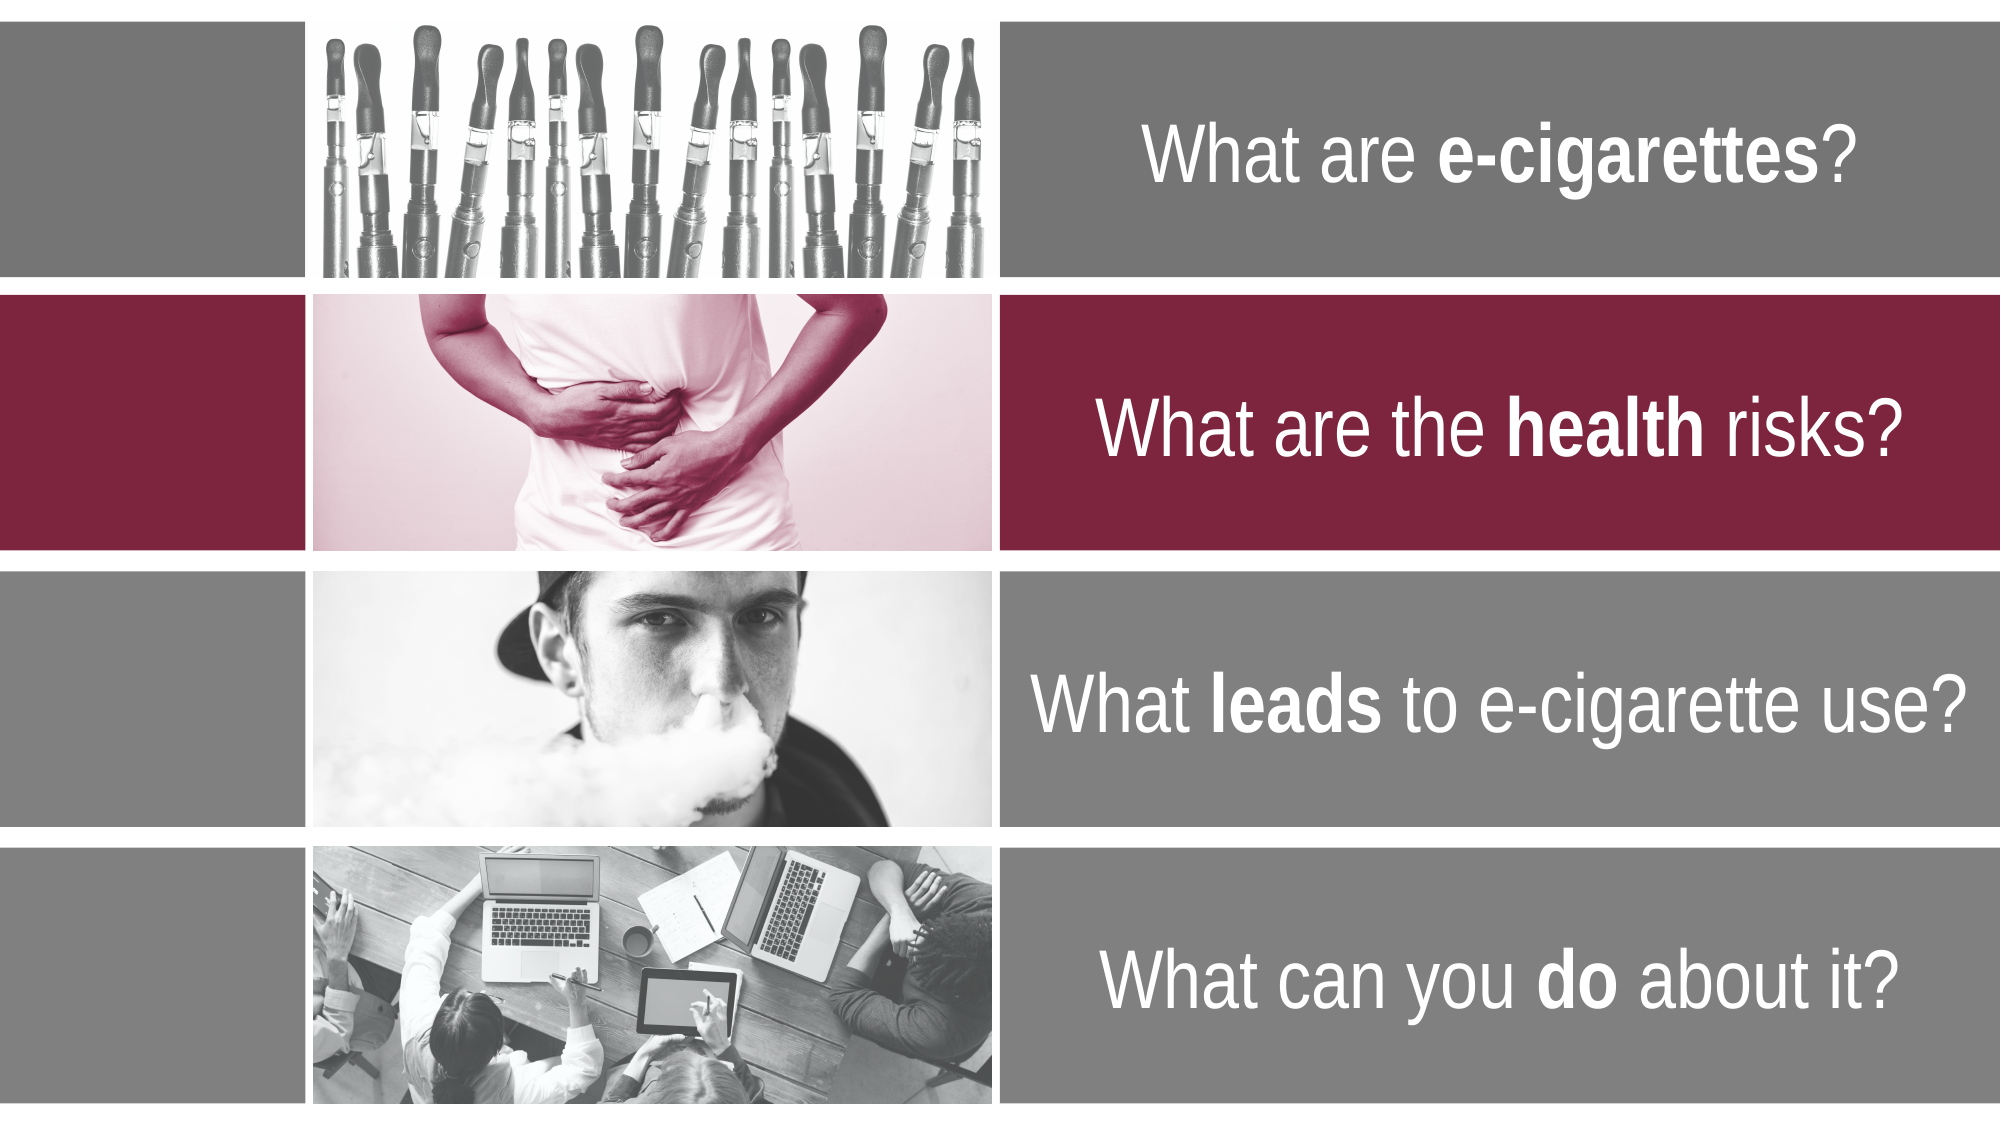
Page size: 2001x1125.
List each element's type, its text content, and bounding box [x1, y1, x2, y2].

text_box What leads to e-cigarette use? [999, 570, 2000, 828]
picture [313, 571, 992, 827]
text_box What can you do about it? [999, 847, 2000, 1104]
text_box What are e-cigarettes? [1000, 21, 2000, 278]
text_box [0, 570, 306, 828]
text_box What are the health risks? [999, 294, 2000, 551]
picture [305, 20, 1000, 278]
picture [313, 294, 992, 551]
text_box [0, 294, 306, 551]
picture [313, 846, 992, 1104]
text_box [0, 847, 306, 1104]
text_box [0, 21, 305, 278]
